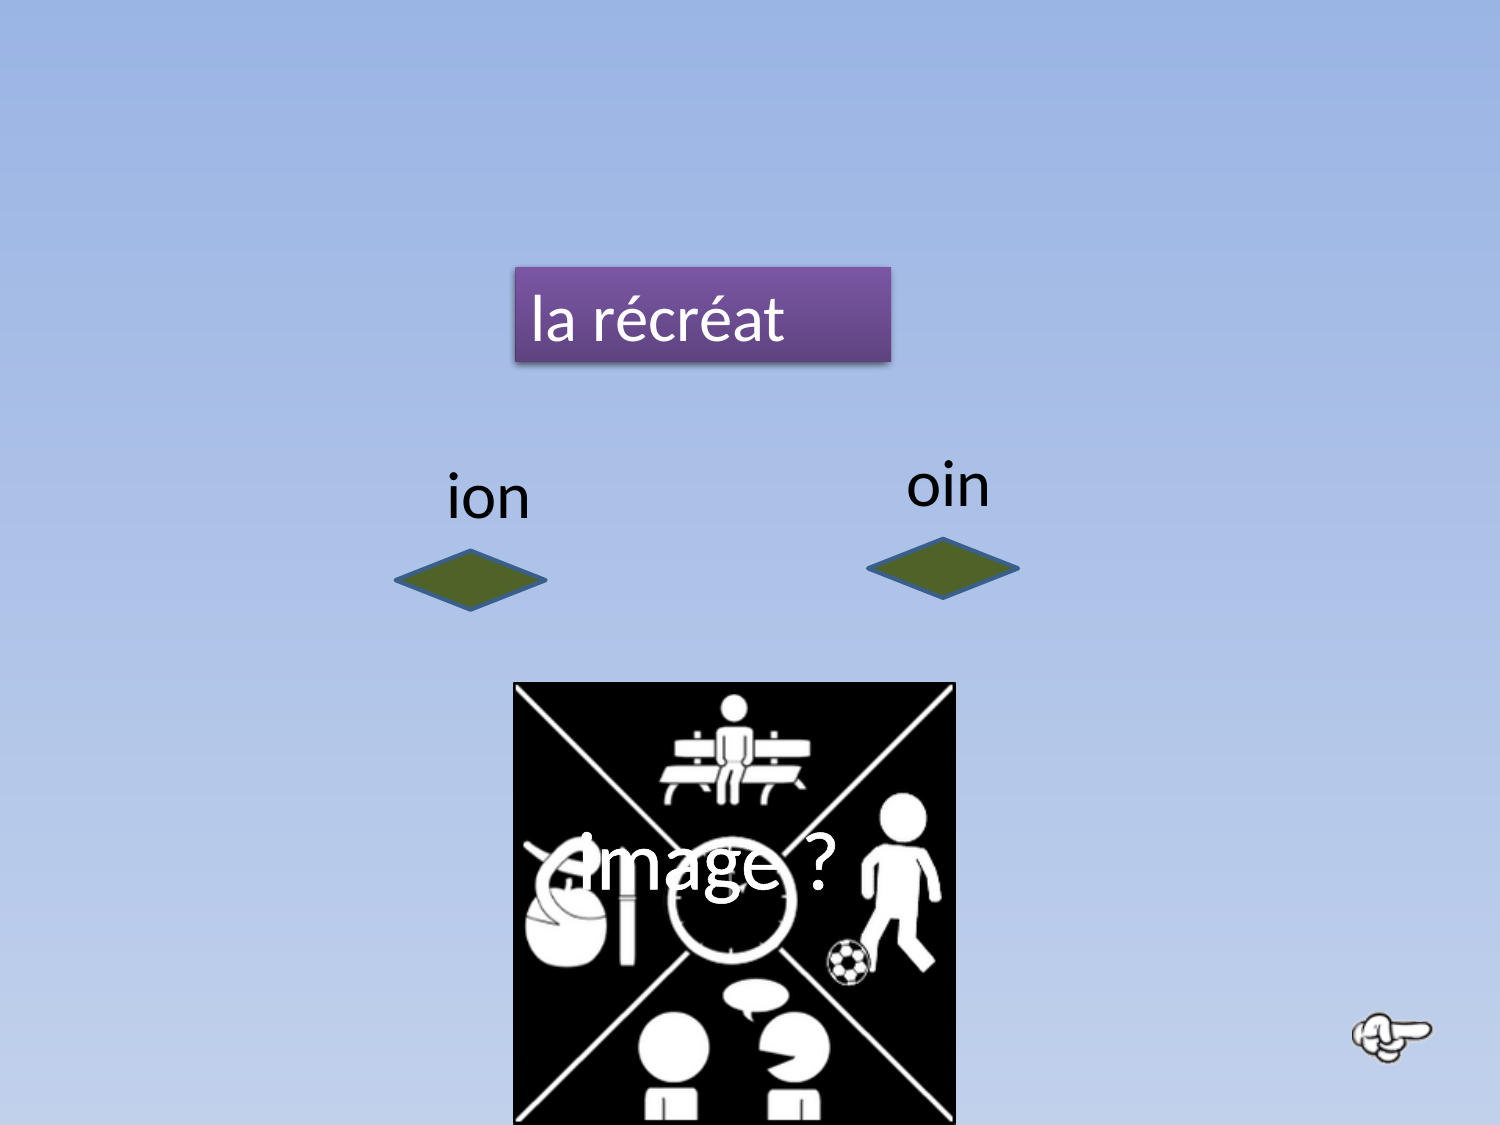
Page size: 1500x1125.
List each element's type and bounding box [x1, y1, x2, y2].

text_box [865, 536, 1021, 600]
picture [513, 682, 957, 1125]
text_box [0, 0, 1500, 1125]
text_box [393, 548, 548, 612]
picture [1352, 1011, 1470, 1067]
